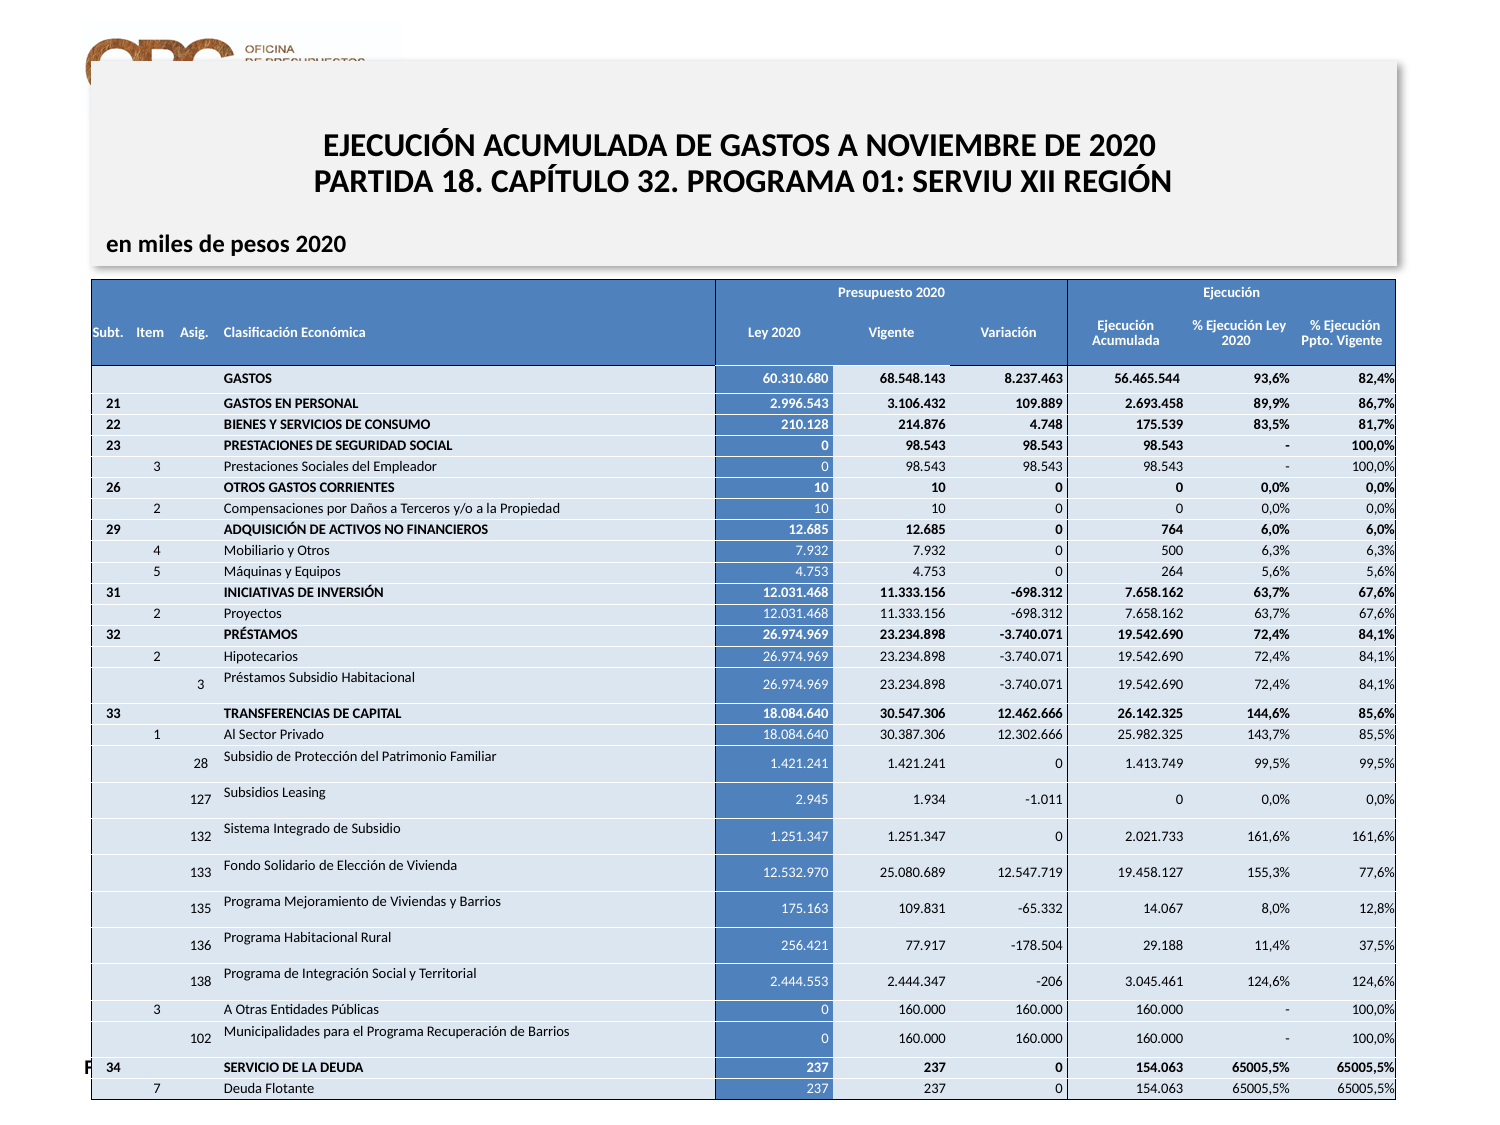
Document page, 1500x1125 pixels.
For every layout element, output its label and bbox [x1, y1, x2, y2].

table_cell [92, 563, 715, 583]
table_cell [92, 1030, 715, 1050]
table_cell [1068, 457, 1395, 477]
table_cell [1068, 803, 1395, 833]
picture [82, 22, 403, 118]
table_cell [1068, 834, 1395, 864]
table_cell [1068, 978, 1395, 1008]
table_cell [92, 1009, 715, 1029]
table_cell [1068, 394, 1395, 414]
table_cell [716, 647, 1067, 667]
table_cell [716, 957, 1067, 977]
table_cell [716, 741, 1067, 771]
table_cell [92, 584, 715, 604]
table_cell [716, 415, 1067, 435]
table_cell [716, 584, 1067, 604]
table_cell [1068, 520, 1395, 540]
table_cell [92, 834, 715, 864]
table_cell [1068, 741, 1395, 771]
table_cell [92, 394, 715, 414]
table_cell [1068, 626, 1395, 646]
table_cell [716, 720, 1067, 740]
table_cell [716, 1009, 1067, 1029]
table_cell [92, 520, 715, 540]
table_cell [92, 978, 715, 1008]
table_cell [92, 957, 715, 977]
table_cell [716, 834, 1067, 864]
table_cell [716, 436, 1067, 456]
table_cell [92, 895, 715, 925]
table_cell [1068, 478, 1395, 498]
table_cell [1068, 720, 1395, 740]
table_cell [92, 926, 715, 956]
table_cell [1068, 584, 1395, 604]
table_cell [92, 865, 715, 894]
table_cell [716, 978, 1067, 1008]
table_cell [92, 803, 715, 833]
table_cell [1068, 699, 1395, 719]
table_cell [1068, 957, 1395, 977]
table_cell [92, 605, 715, 625]
table_cell [1068, 605, 1395, 625]
table_cell [716, 626, 1067, 646]
table_cell [92, 436, 715, 456]
table_cell [1068, 647, 1395, 667]
table_cell [716, 499, 1067, 519]
table_cell [716, 895, 1067, 925]
table_cell [92, 626, 715, 646]
slide_number [1059, 1042, 1397, 1103]
table_cell [92, 647, 715, 667]
table_cell [716, 366, 1067, 393]
title [91, 61, 1397, 219]
table_cell [1068, 499, 1395, 519]
table_cell [92, 772, 715, 802]
table_cell [716, 563, 1067, 583]
table_cell [92, 415, 715, 435]
table_cell [1068, 865, 1395, 894]
table_cell [716, 865, 1067, 894]
table_cell [716, 520, 1067, 540]
table_cell [1068, 366, 1395, 393]
table_header [1068, 280, 1395, 301]
table_cell [1068, 895, 1395, 925]
table_cell [92, 720, 715, 740]
table_cell [92, 478, 715, 498]
text_box [91, 219, 1414, 268]
table_cell [92, 301, 715, 365]
table_cell [92, 699, 715, 719]
table_cell [716, 301, 1067, 365]
table_cell [1068, 1030, 1395, 1050]
table_cell [1068, 541, 1395, 562]
table_cell [716, 668, 1067, 698]
table_cell [1068, 668, 1395, 698]
table_cell [716, 457, 1067, 477]
table_cell [92, 541, 715, 562]
table_cell [1068, 436, 1395, 456]
table_cell [92, 499, 715, 519]
table_cell [716, 926, 1067, 956]
table_cell [716, 803, 1067, 833]
table_cell [1068, 772, 1395, 802]
table_cell [716, 772, 1067, 802]
table_cell [716, 605, 1067, 625]
table_cell [1068, 415, 1395, 435]
table_cell [716, 541, 1067, 562]
table_cell [716, 699, 1067, 719]
table_cell [1068, 301, 1395, 365]
table_cell [92, 457, 715, 477]
table_cell [92, 366, 715, 393]
table_cell [716, 478, 1067, 498]
table_cell [92, 741, 715, 771]
table_header [716, 280, 1067, 301]
table_cell [92, 668, 715, 698]
table_cell [1068, 563, 1395, 583]
table_cell [716, 1030, 1067, 1050]
table_cell [716, 394, 1067, 414]
table_cell [1068, 1009, 1395, 1029]
table_header [92, 280, 715, 301]
table_cell [1068, 926, 1395, 956]
